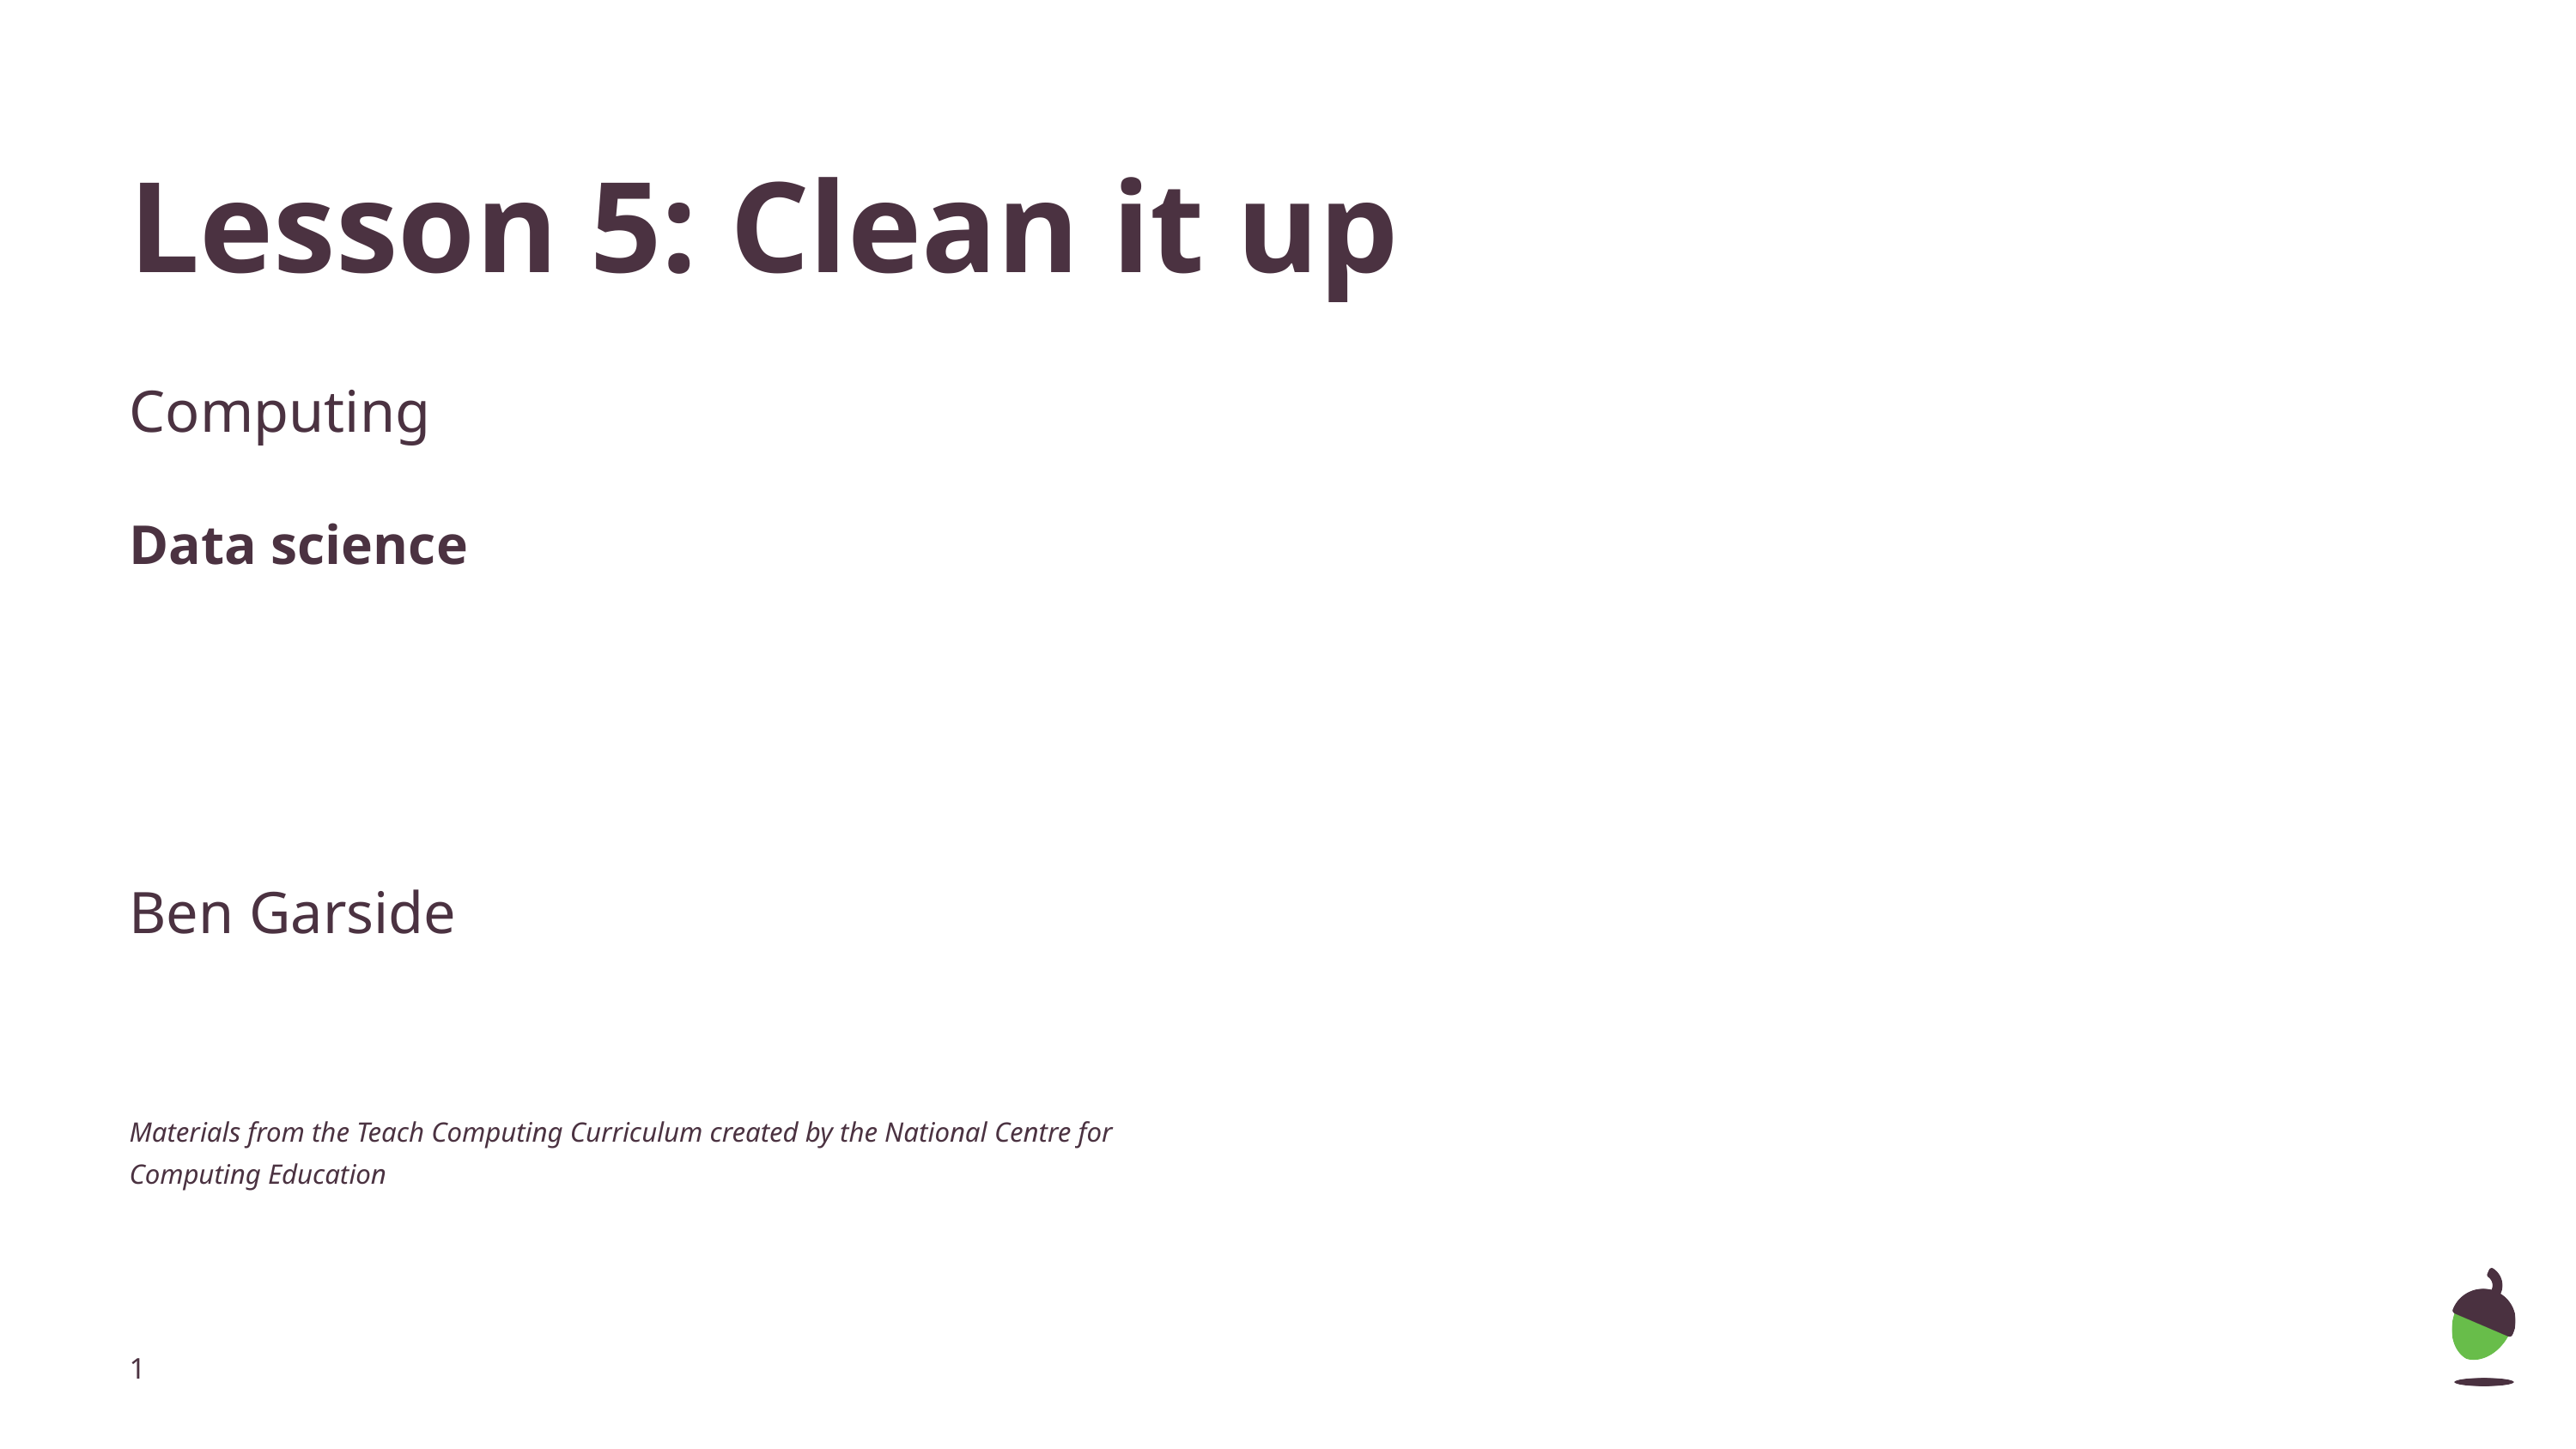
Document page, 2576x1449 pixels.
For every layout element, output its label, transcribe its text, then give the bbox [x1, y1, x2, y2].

list Computing [129, 355, 2447, 1245]
slide_number ‹#› [129, 1349, 332, 1401]
title Lesson 5: Clean it up Data science [129, 124, 1990, 355]
subtitle Ben Garside Materials from the Teach Computing Curriculum created by the National Centre for Computing Education [129, 855, 1242, 1031]
picture [2451, 1268, 2516, 1386]
